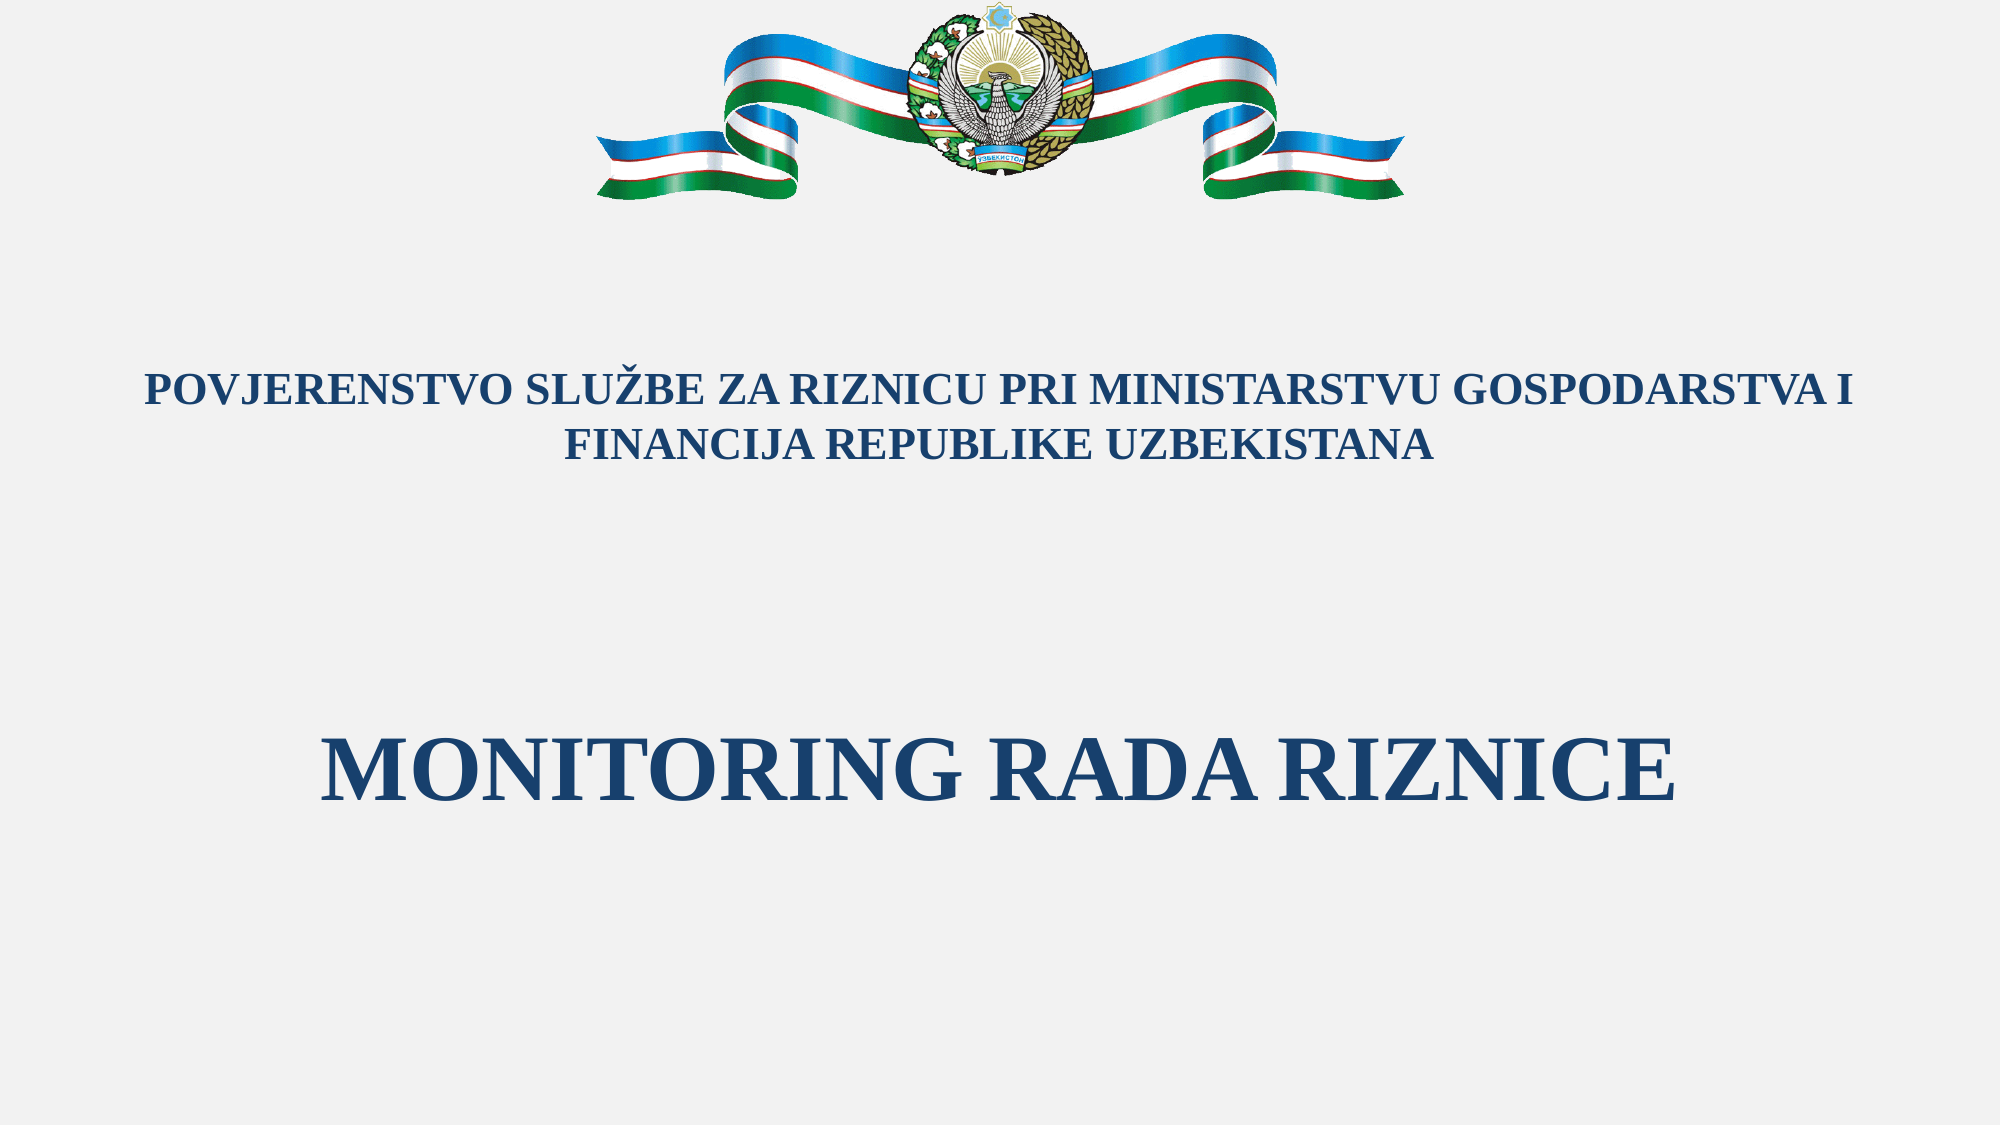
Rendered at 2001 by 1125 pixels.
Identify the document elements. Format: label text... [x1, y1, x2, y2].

text_box MONITORING RADA RIZNICE [96, 588, 1903, 820]
title POVJERENSTVO SLUŽBE ZA RIZNICU PRI MINISTARSTVU GOSPODARSTVA I FINANCIJA REPUBLIKE UZBEKISTANA [96, 309, 1904, 469]
picture [580, 0, 1420, 217]
